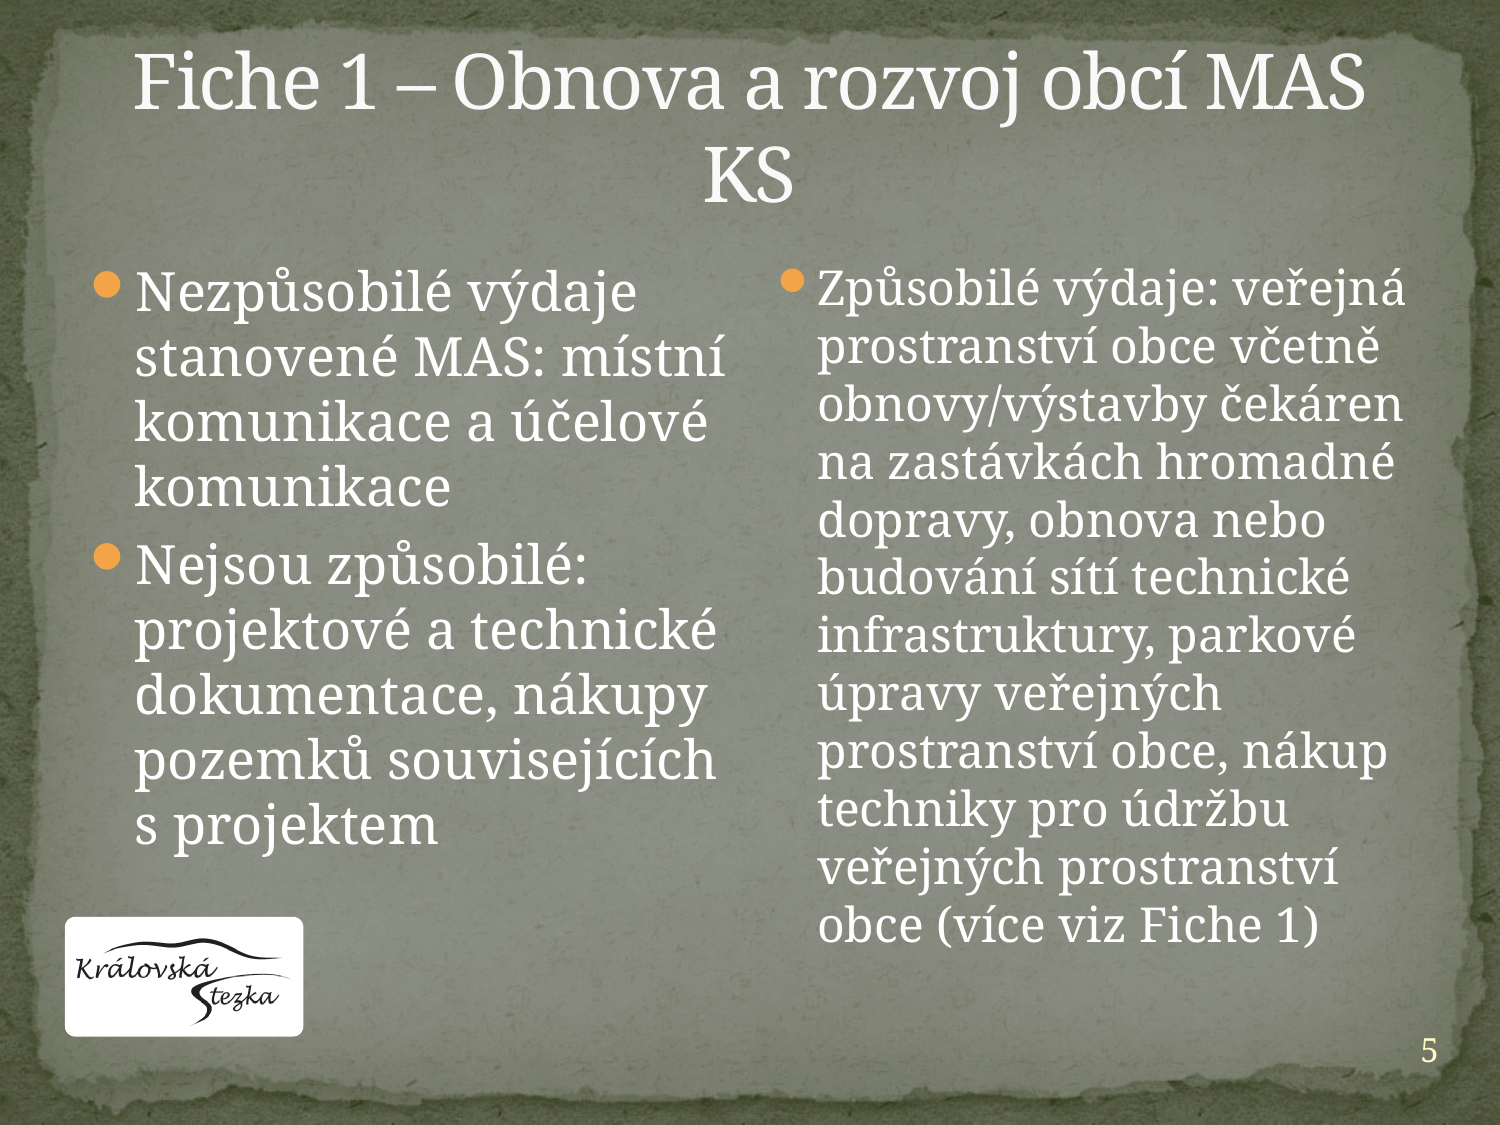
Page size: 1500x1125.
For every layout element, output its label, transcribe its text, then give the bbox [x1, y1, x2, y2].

title Fiche 1 – Obnova a rozvoj obcí MAS KS [74, 24, 1425, 225]
list Způsobilé výdaje: veřejná prostranství obce včetně obnovy/výstavby čekáren na zastávkách hromadné dopravy, obnova nebo budování sítí technické infrastruktury, parkové úpravy veřejných prostranství obce, nákup techniky pro údržbu veřejných prostranství obce (více viz Fiche 1) [762, 249, 1429, 1000]
slide_number 5 [1379, 1014, 1480, 1089]
list Nezpůsobilé výdaje stanovené MAS: místní komunikace a účelové komunikace Nejsou způsobilé: projektové a technické dokumentace, nákupy pozemků souvisejících s projektem [75, 249, 741, 1000]
picture [64, 916, 304, 1037]
